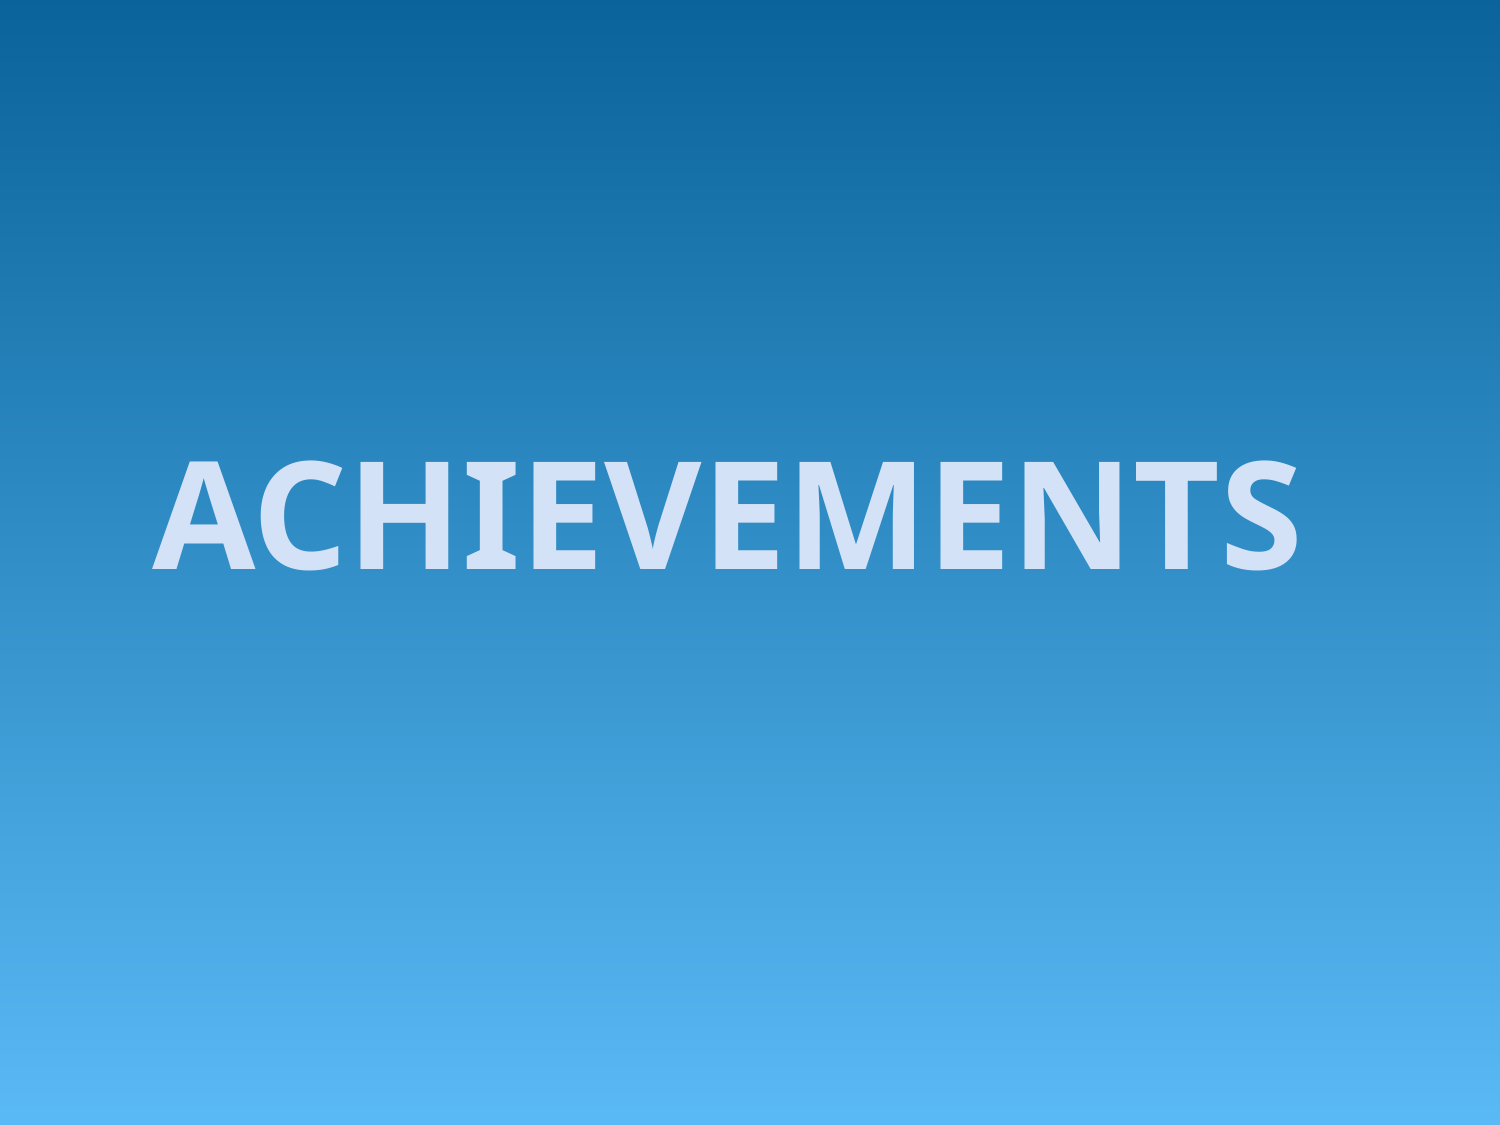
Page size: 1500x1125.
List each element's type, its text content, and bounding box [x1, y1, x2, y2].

text_box ACHIEVEMENTS [137, 412, 1413, 608]
